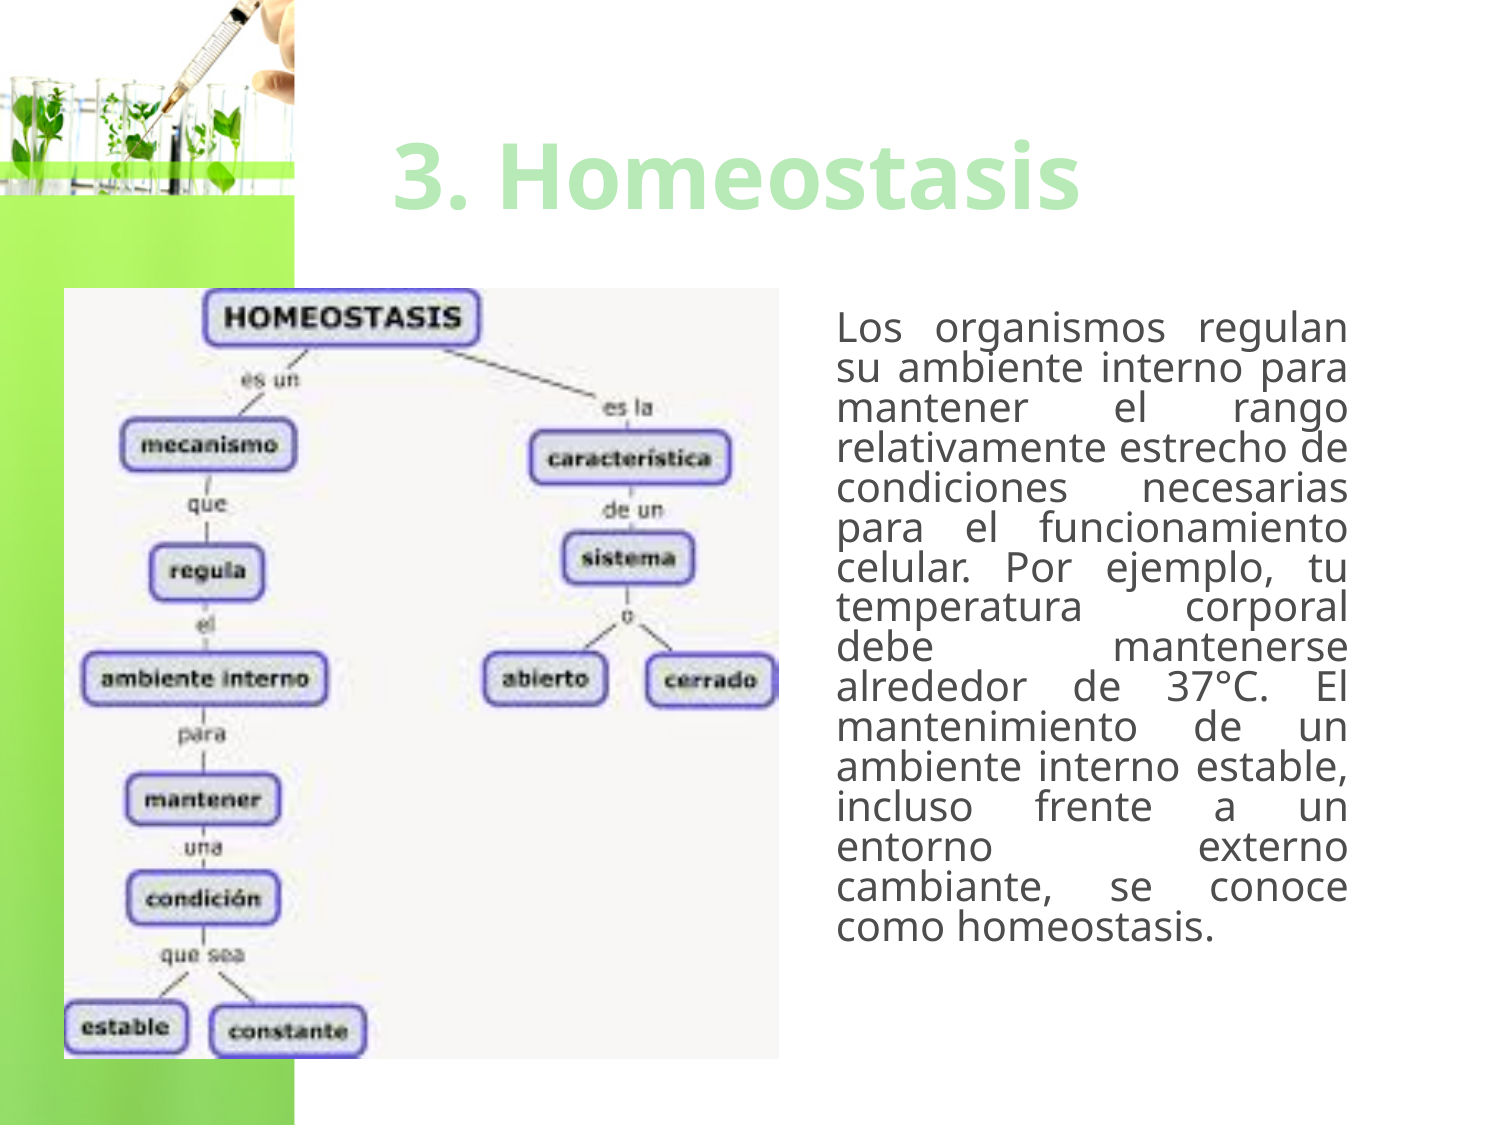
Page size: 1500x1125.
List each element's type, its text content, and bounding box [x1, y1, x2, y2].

title 3. Homeostasis [324, 66, 1463, 263]
list Los organismos regulan su ambiente interno para mantener el rango relativamente estrecho de condiciones necesarias para el funcionamiento celular. Por ejemplo, tu temperatura corporal debe mantenerse alrededor de 37°C. El mantenimiento de un ambiente interno estable, incluso frente a un entorno externo cambiante, se conoce como homeostasis. [820, 302, 1365, 1003]
picture [0, 0, 1500, 1125]
